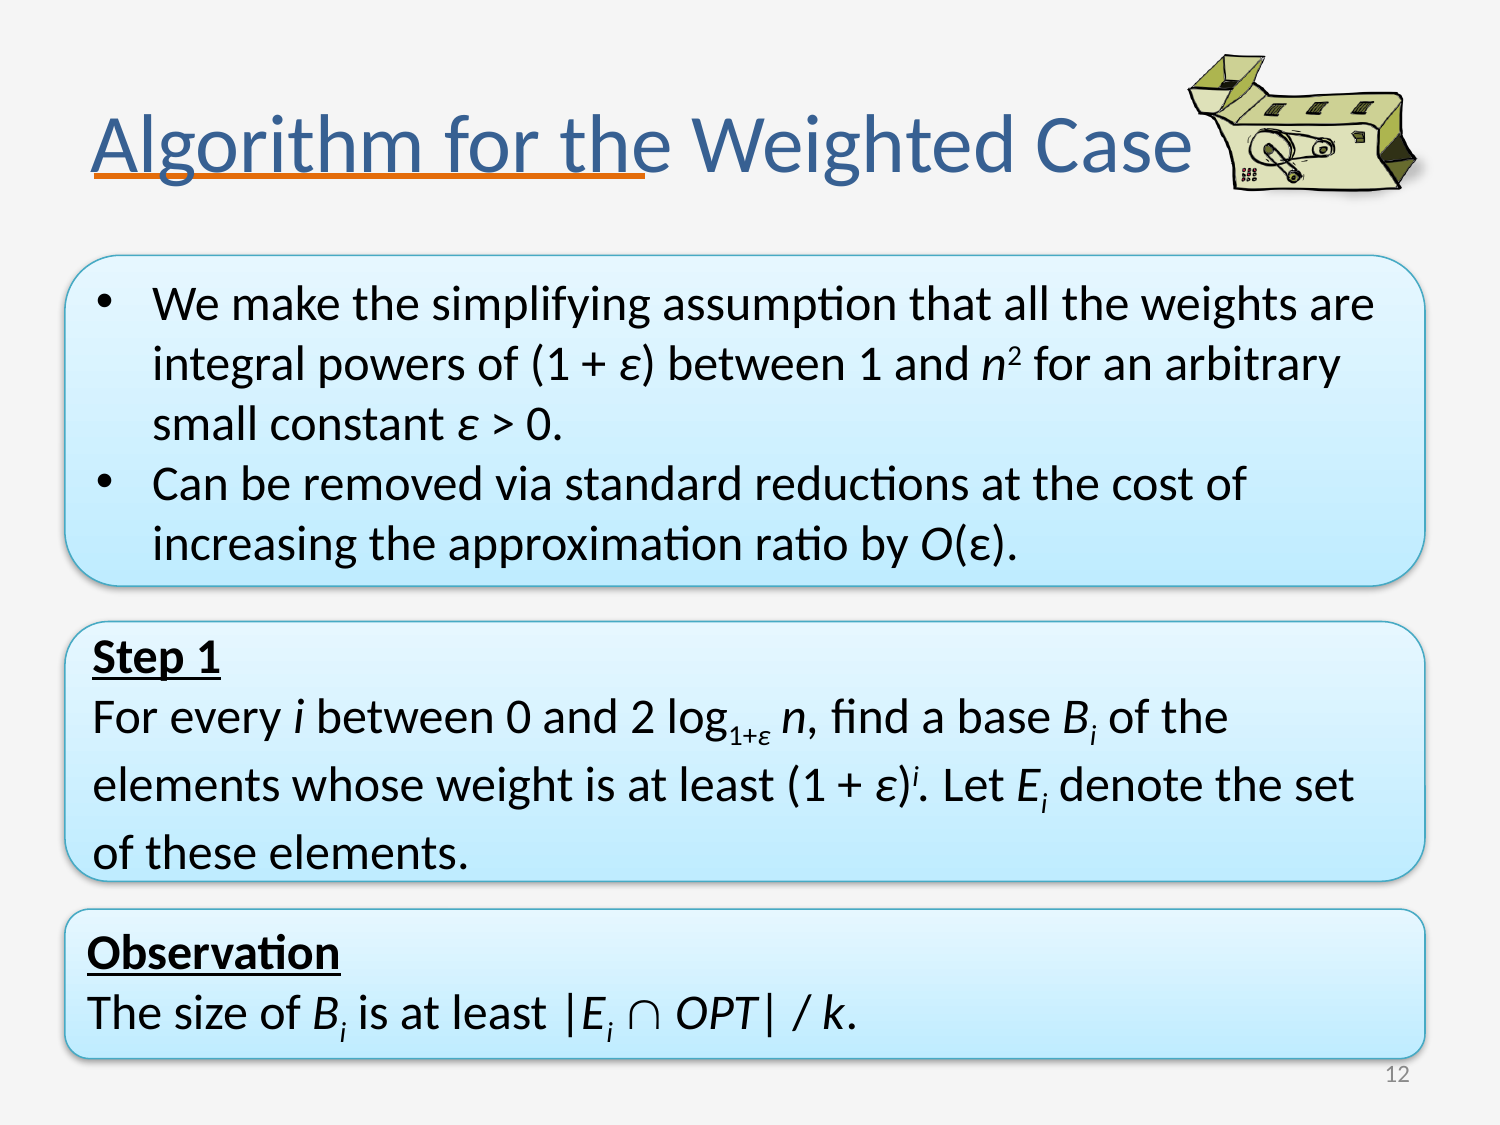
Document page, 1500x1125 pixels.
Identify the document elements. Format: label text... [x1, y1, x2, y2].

text_box We make the simplifying assumption that all the weights are integral powers of (1 + ε) between 1 and n2 for an arbitrary small constant ε > 0. Can be removed via standard reductions at the cost of increasing the approximation ratio by O(ε). [64, 254, 1426, 587]
title Algorithm for the Weighted Case [75, 45, 1425, 233]
text_box Observation The size of Bi is at least |Ei  OPT| / k. [64, 908, 1426, 1060]
picture [1186, 54, 1436, 208]
slide_number 12 [1074, 1054, 1425, 1103]
text_box Step 1 For every i between 0 and 2 log1+ε n, find a base Bi of the elements whose weight is at least (1 + ε)i. Let Ei denote the set of these elements. [64, 620, 1426, 883]
